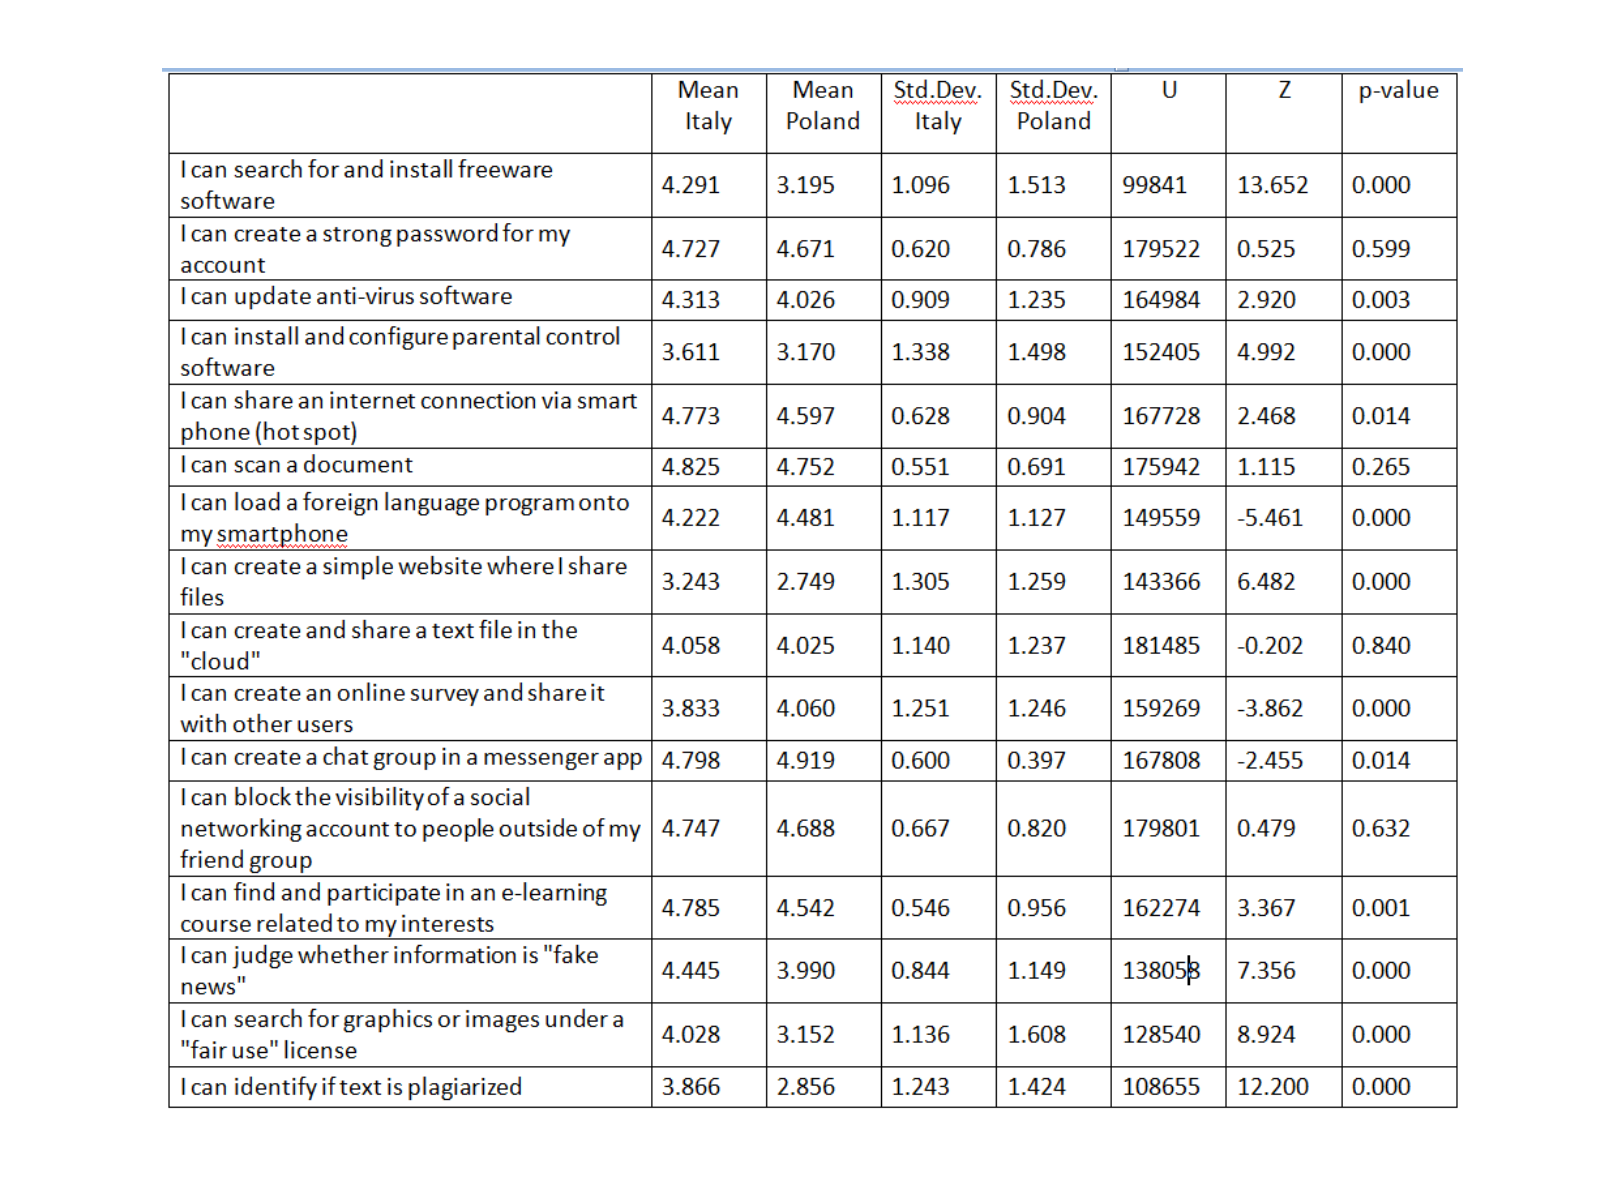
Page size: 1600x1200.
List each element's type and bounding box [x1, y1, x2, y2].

picture [162, 68, 1463, 1112]
